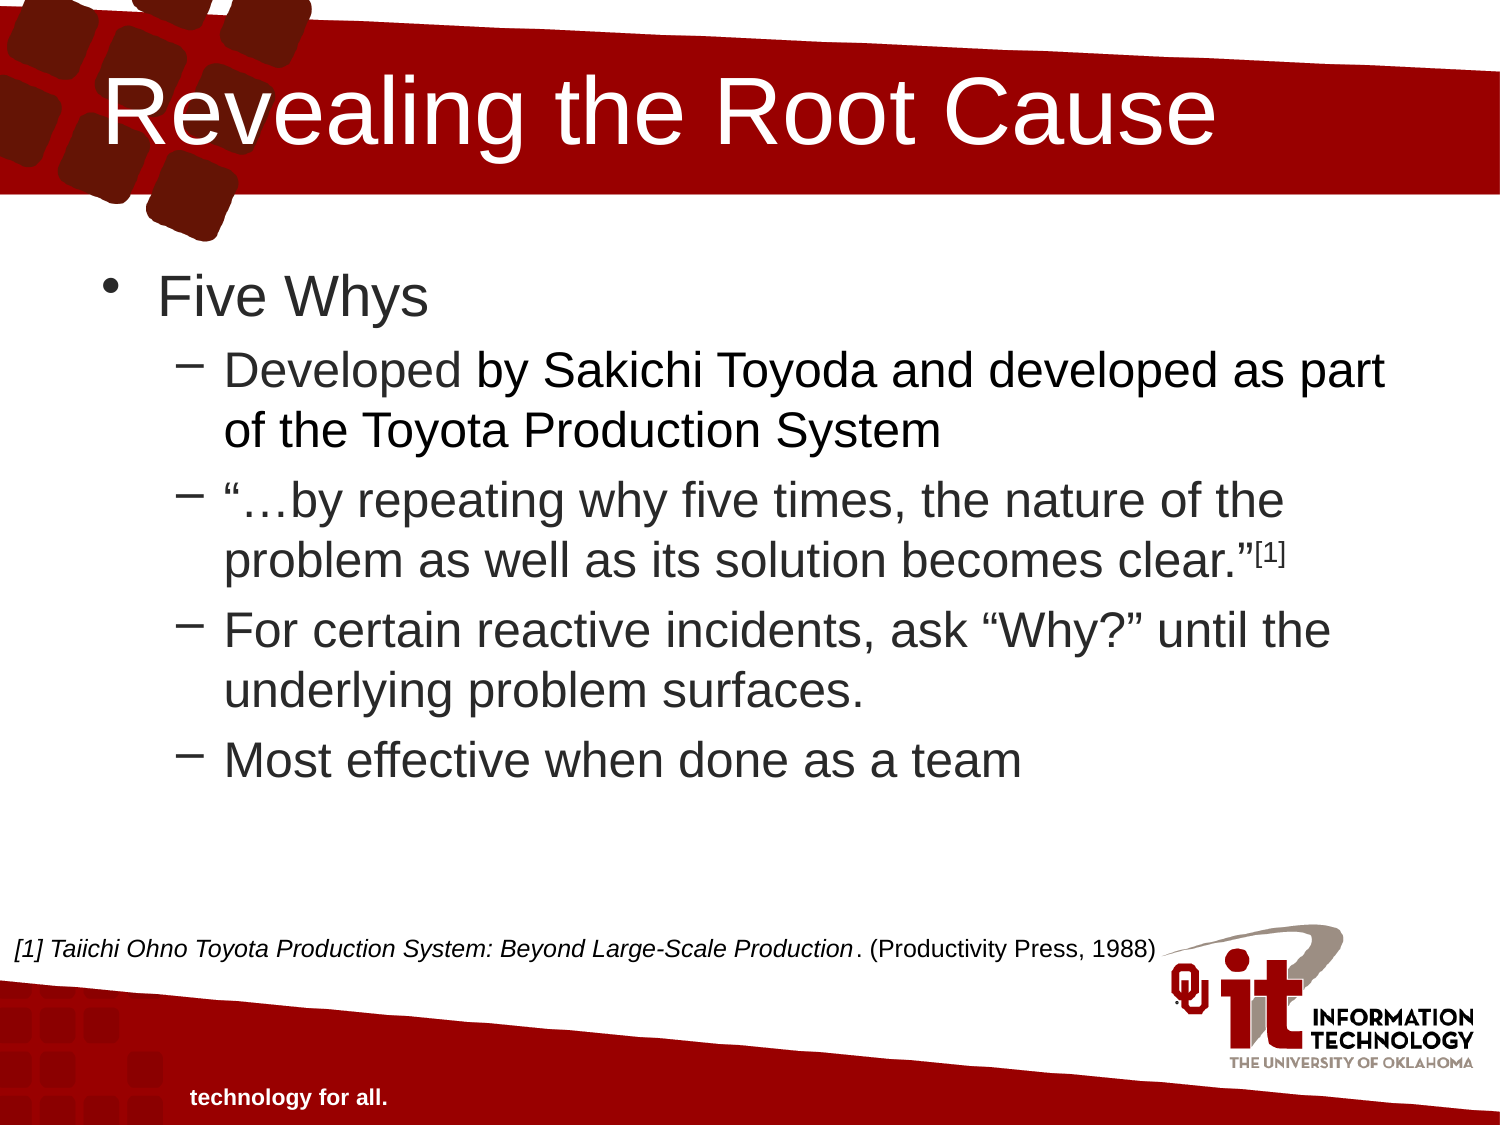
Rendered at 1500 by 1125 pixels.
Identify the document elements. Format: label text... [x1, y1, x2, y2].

picture [0, 0, 1500, 1125]
text_box [1] Taiichi Ohno Toyota Production System: Beyond Large-Scale Production. (Productivity Press, 1988) [0, 924, 1300, 970]
title Revealing the Root Cause [86, 11, 1437, 200]
footer technology for all. [174, 1074, 651, 1125]
list Five Whys Developed by Sakichi Toyoda and developed as part of the Toyota Production System “…by repeating why five times, the nature of the problem as well as its solution becomes clear.”[1] For certain reactive incidents, ask “Why?” until the underlying problem surfaces. Most effective when done as a team [86, 250, 1437, 951]
